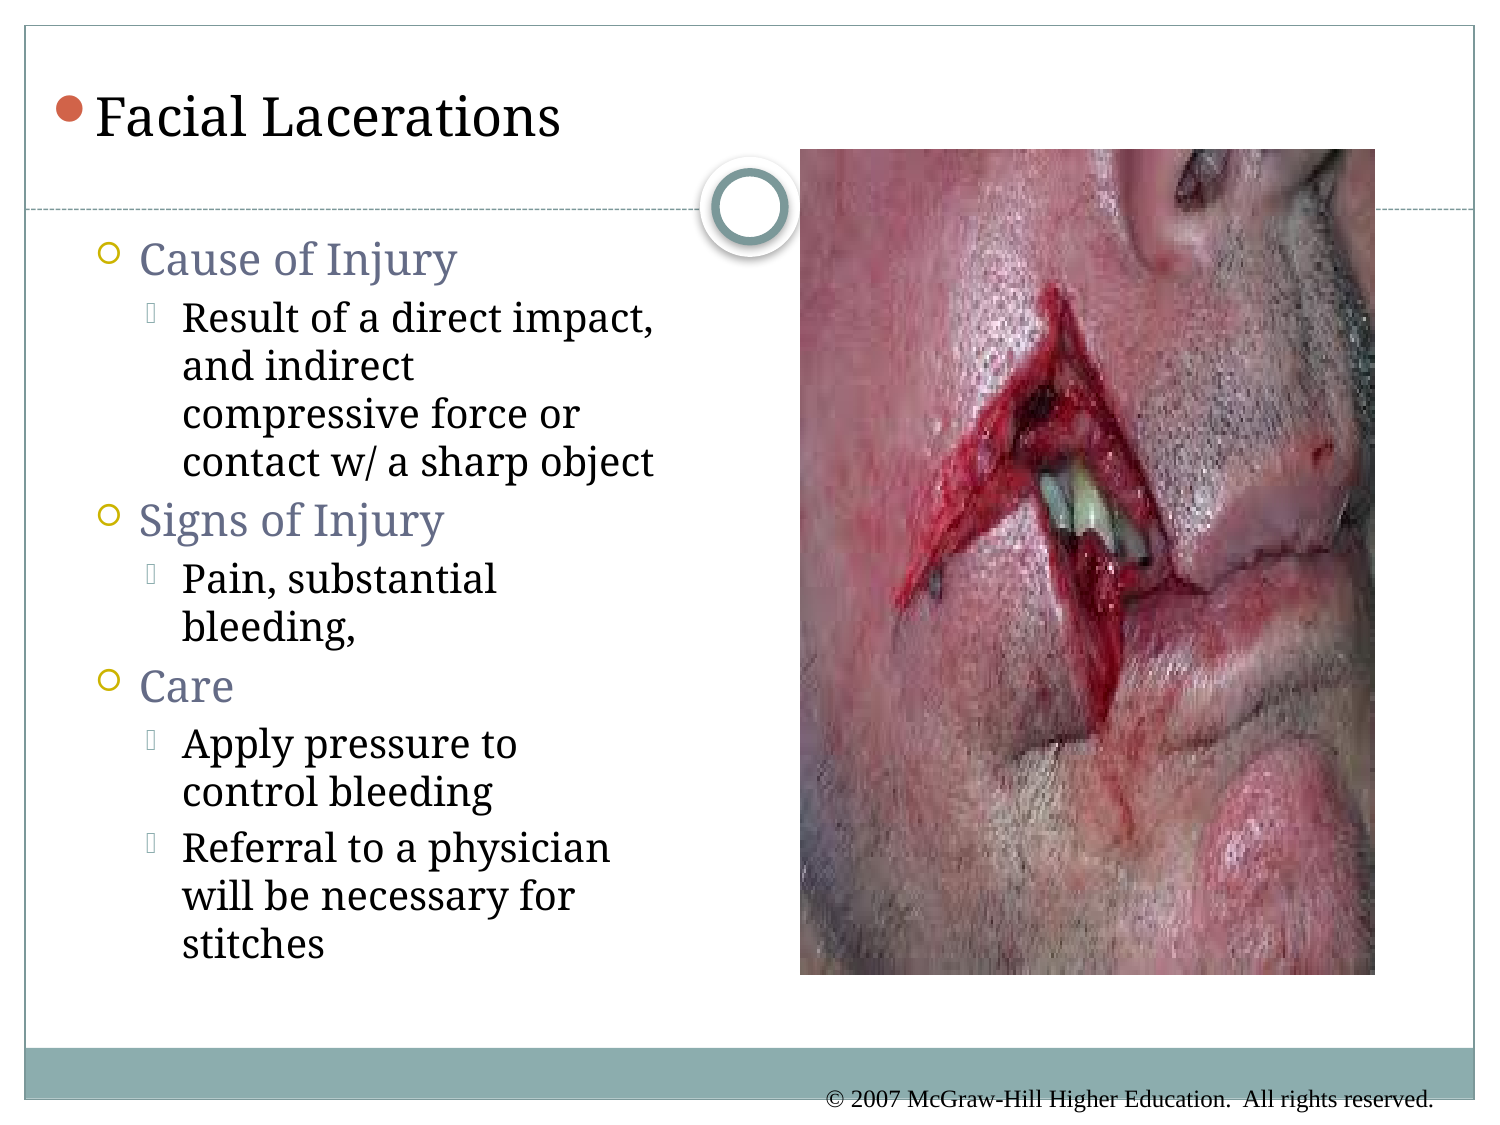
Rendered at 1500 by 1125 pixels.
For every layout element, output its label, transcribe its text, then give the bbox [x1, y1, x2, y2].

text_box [799, 149, 1376, 976]
list Facial Lacerations Cause of Injury Result of a direct impact, and indirect compressive force or contact w/ a sharp object Signs of Injury Pain, substantial bleeding, Care Apply pressure to control bleeding Referral to a physician will be necessary for stitches [37, 75, 675, 1000]
